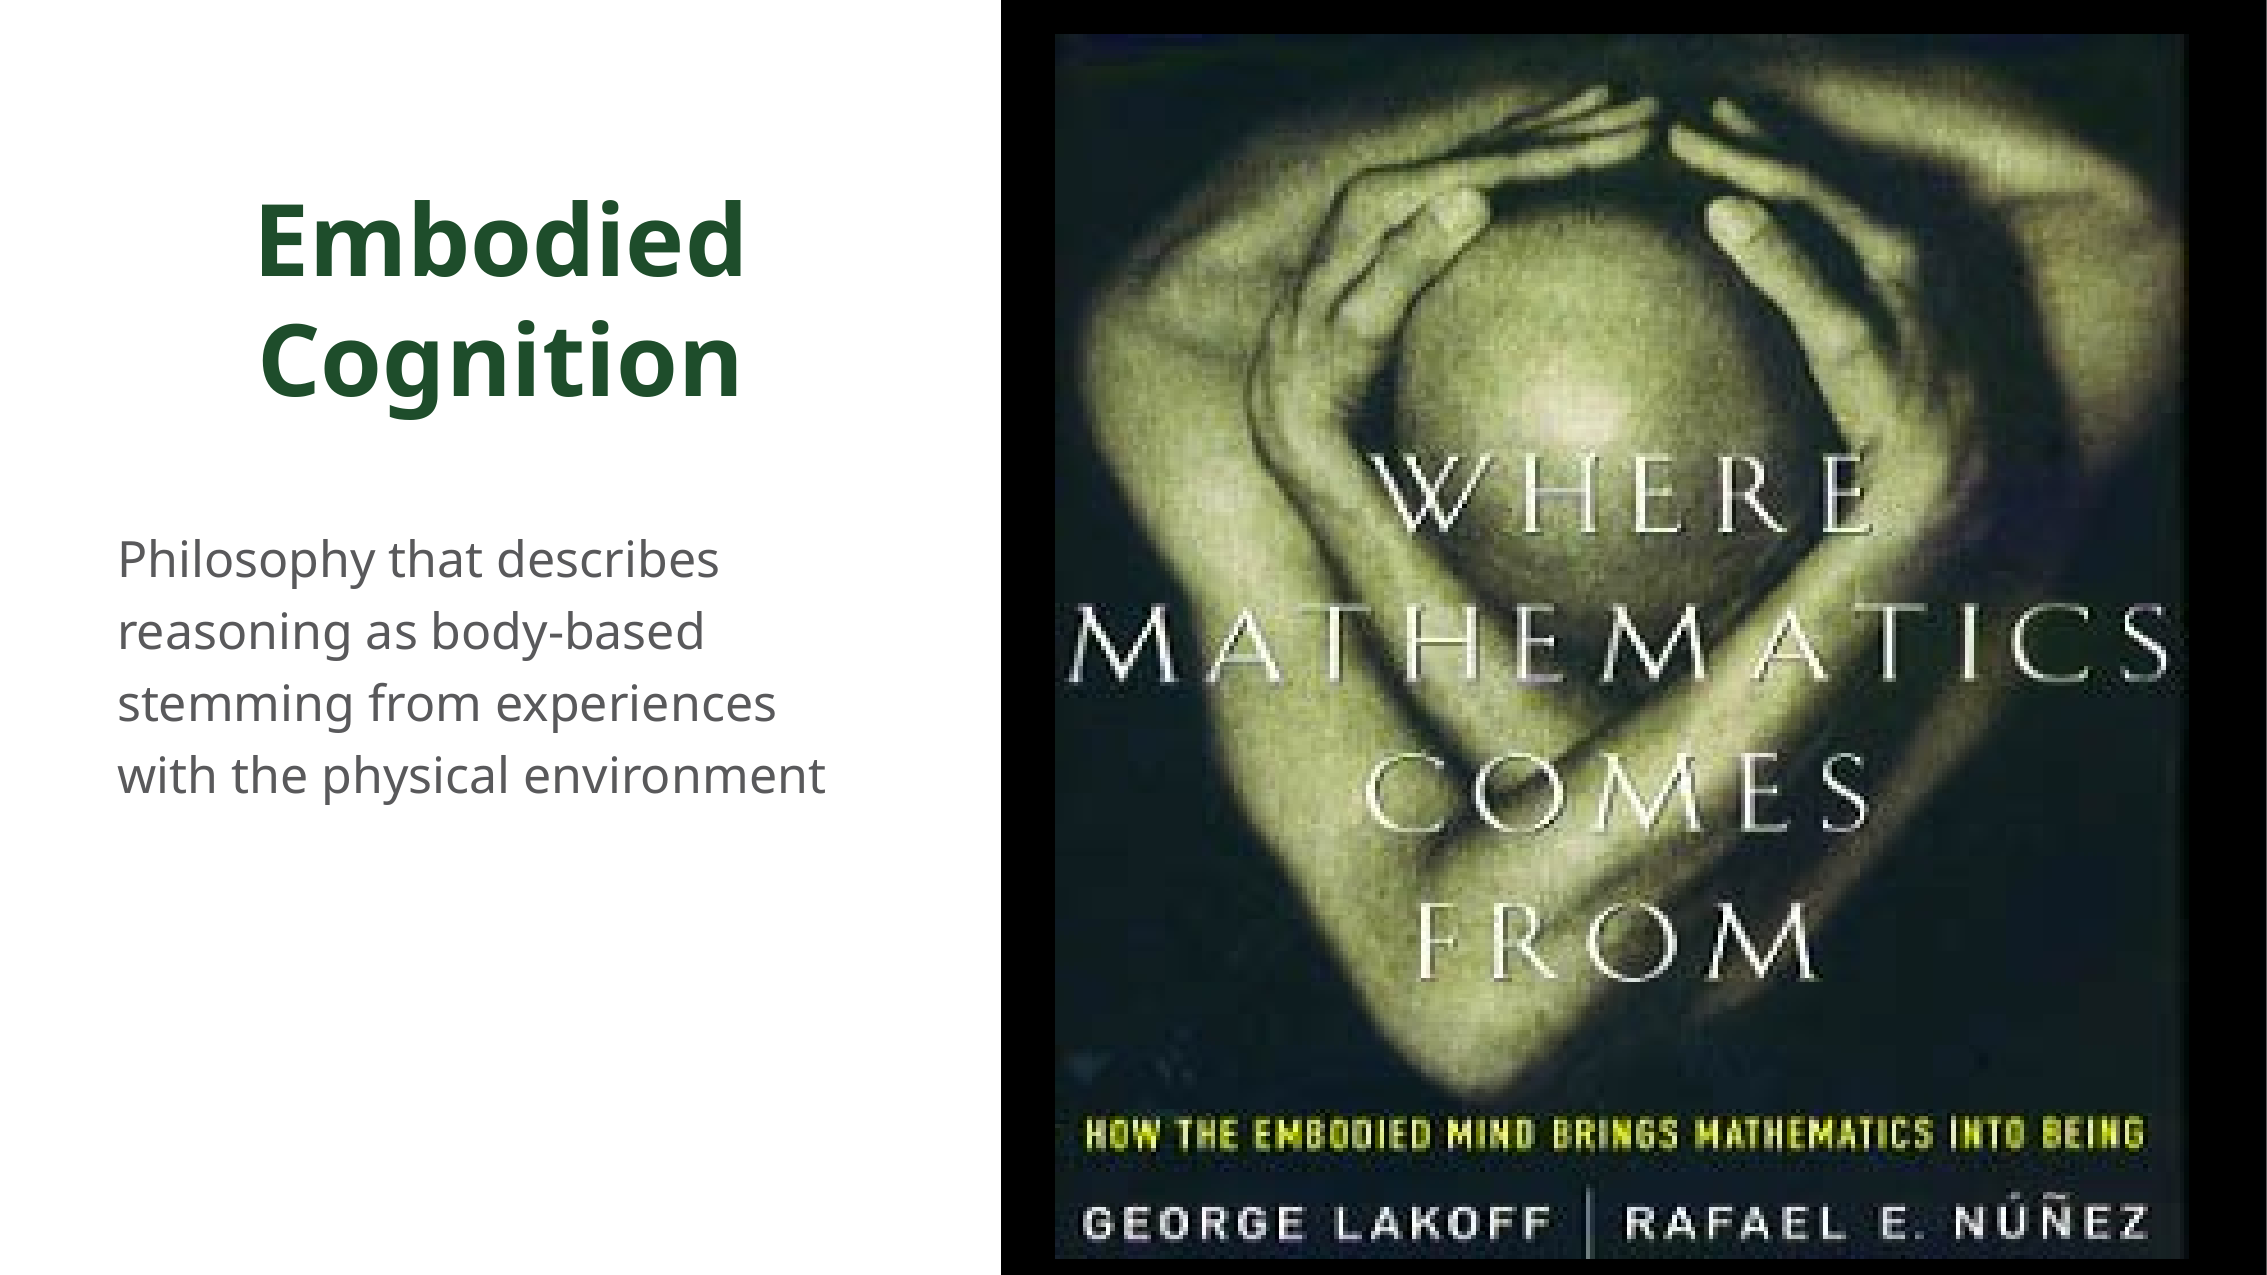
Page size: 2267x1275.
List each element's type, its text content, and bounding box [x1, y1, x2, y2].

picture [1001, 0, 2267, 1275]
list Philosophy that describes reasoning as body-based stemming from experiences with the physical environment [101, 500, 900, 1020]
title Embodied Cognition [101, 161, 900, 434]
